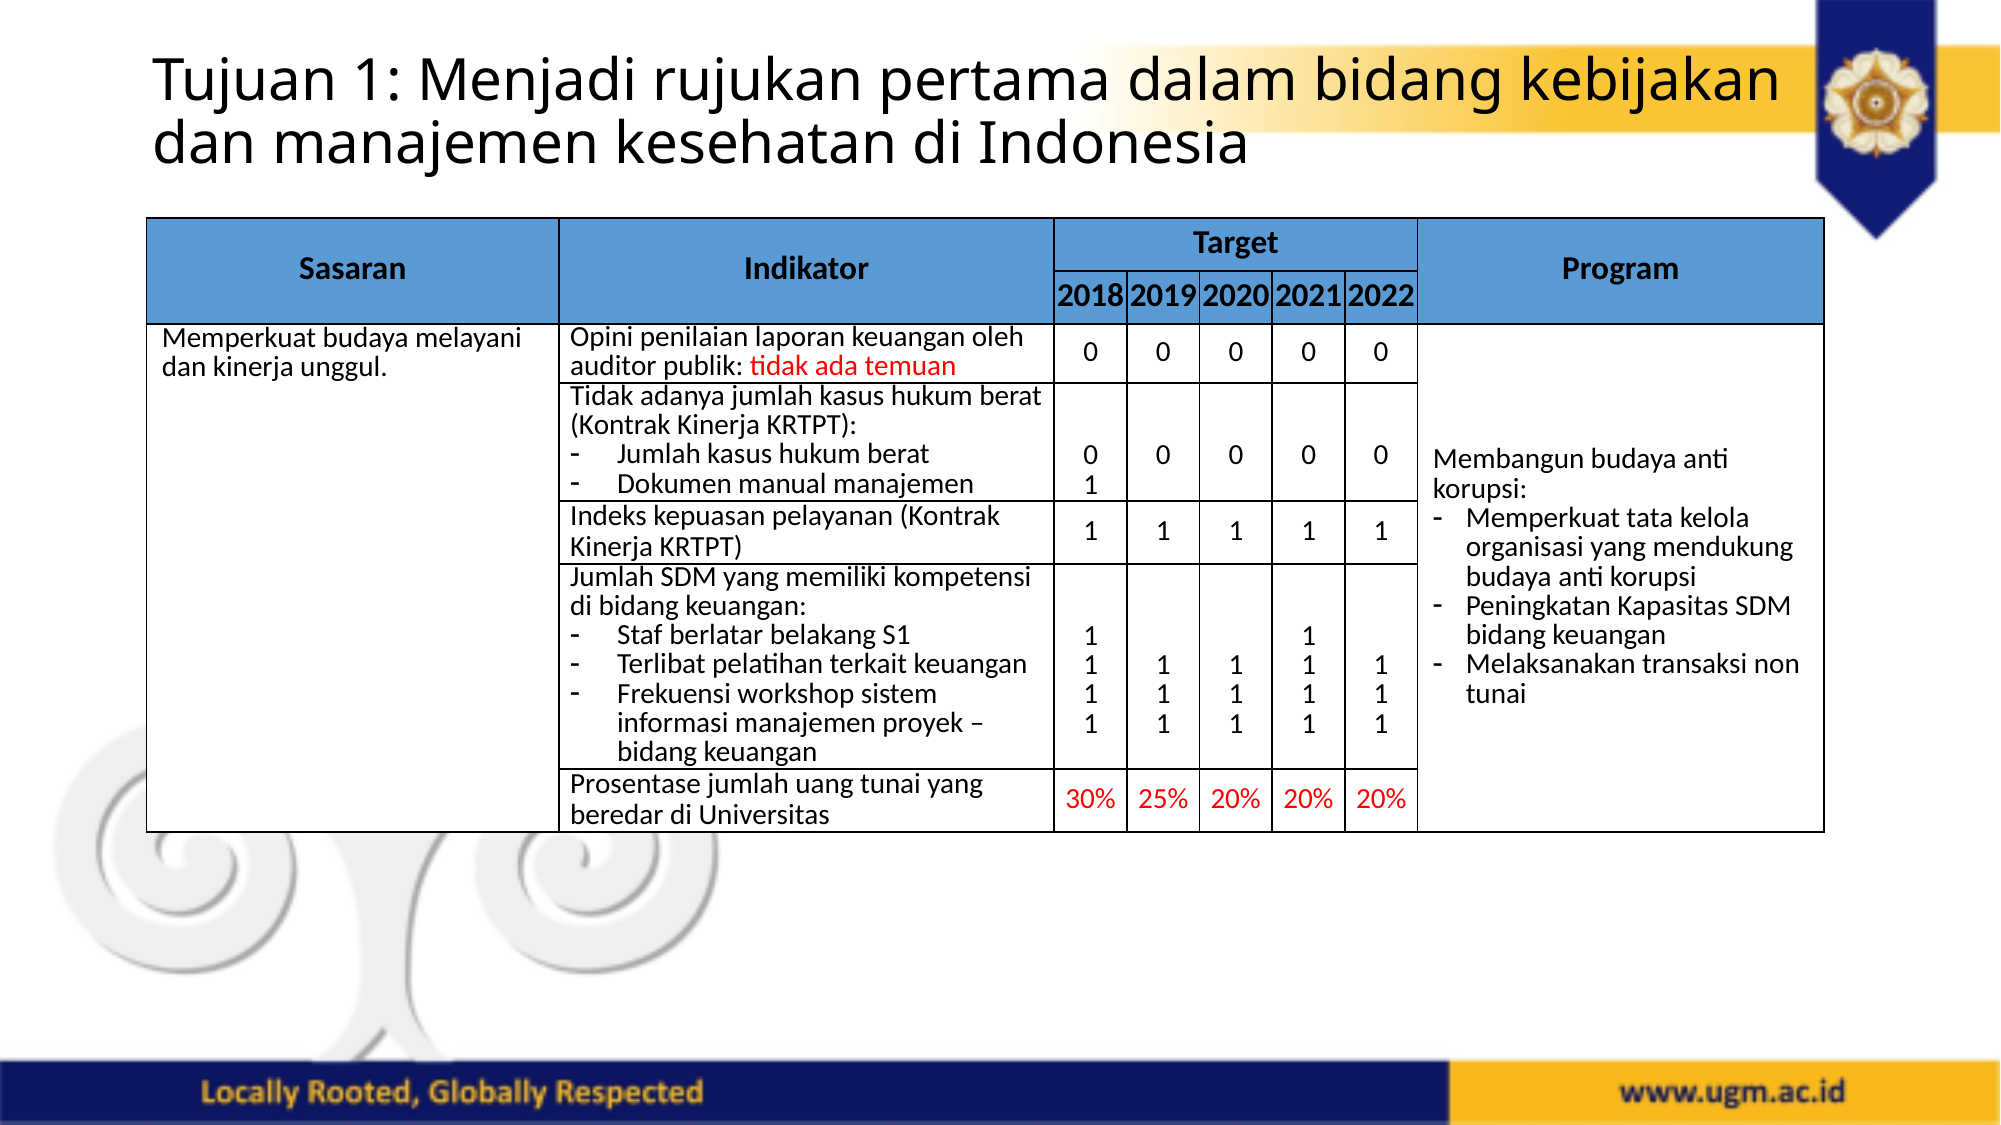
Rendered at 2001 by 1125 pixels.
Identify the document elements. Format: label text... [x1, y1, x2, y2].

table_cell 0 [1200, 325, 1271, 382]
table_header Sasaran [147, 219, 558, 323]
table_cell 0 [1055, 325, 1126, 382]
table_cell 30% [1055, 770, 1126, 831]
table_cell 1 1 1 1 [1055, 565, 1126, 768]
title Tujuan 1: Menjadi rujukan pertama dalam bidang kebijakan dan manajemen kesehatan di Indonesia [137, 59, 1814, 167]
table_cell Jumlah SDM yang memiliki kompetensi di bidang keuangan: Staf berlatar belakang S1 Terlibat pelatihan terkait keuangan Frekuensi workshop sistem informasi manajemen proyek – bidang keuangan [560, 565, 1053, 768]
table_cell 0 [1128, 325, 1199, 382]
picture [0, 0, 2001, 1125]
table_cell 1 1 1 [1128, 565, 1199, 768]
table_cell 1 [1346, 502, 1417, 563]
table_cell Indeks kepuasan pelayanan (Kontrak Kinerja KRTPT) [560, 502, 1053, 563]
table_cell 0 1 [1055, 384, 1126, 500]
table_cell 0 [1200, 384, 1271, 500]
table_cell Opini penilaian laporan keuangan oleh auditor publik: tidak ada temuan [560, 325, 1053, 382]
table_cell 20% [1346, 770, 1417, 831]
table_cell 0 [1346, 384, 1417, 500]
table_cell 2022 [1346, 272, 1417, 323]
table_cell 0 [1346, 325, 1417, 382]
table_cell 2019 [1128, 272, 1199, 323]
table_cell 2018 [1055, 272, 1126, 323]
table_cell Membangun budaya anti korupsi: Memperkuat tata kelola organisasi yang mendukung budaya anti korupsi Peningkatan Kapasitas SDM bidang keuangan Melaksanakan transaksi non tunai [1418, 325, 1823, 831]
table_header Indikator [560, 219, 1053, 323]
table_header Program [1418, 219, 1823, 323]
table_cell 1 1 1 [1200, 565, 1271, 768]
table_cell 2021 [1273, 272, 1344, 323]
table_cell Memperkuat budaya melayani dan kinerja unggul. [147, 325, 558, 831]
table_cell 0 [1128, 384, 1199, 500]
table_cell 1 1 1 [1346, 565, 1417, 768]
table_cell 1 [1128, 502, 1199, 563]
table_cell 20% [1273, 770, 1344, 831]
table_cell Tidak adanya jumlah kasus hukum berat (Kontrak Kinerja KRTPT): Jumlah kasus hukum berat Dokumen manual manajemen [560, 384, 1053, 500]
table_cell 1 1 1 1 [1273, 565, 1344, 768]
table_cell 25% [1128, 770, 1199, 831]
table_cell 1 [1200, 502, 1271, 563]
table_cell 2020 [1200, 272, 1271, 323]
table_cell Prosentase jumlah uang tunai yang beredar di Universitas [560, 770, 1053, 831]
table_cell 20% [1200, 770, 1271, 831]
table_cell 0 [1273, 325, 1344, 382]
table_header Target [1055, 219, 1417, 270]
table_cell 1 [1273, 502, 1344, 563]
table_cell 0 [1273, 384, 1344, 500]
table_cell 1 [1055, 502, 1126, 563]
